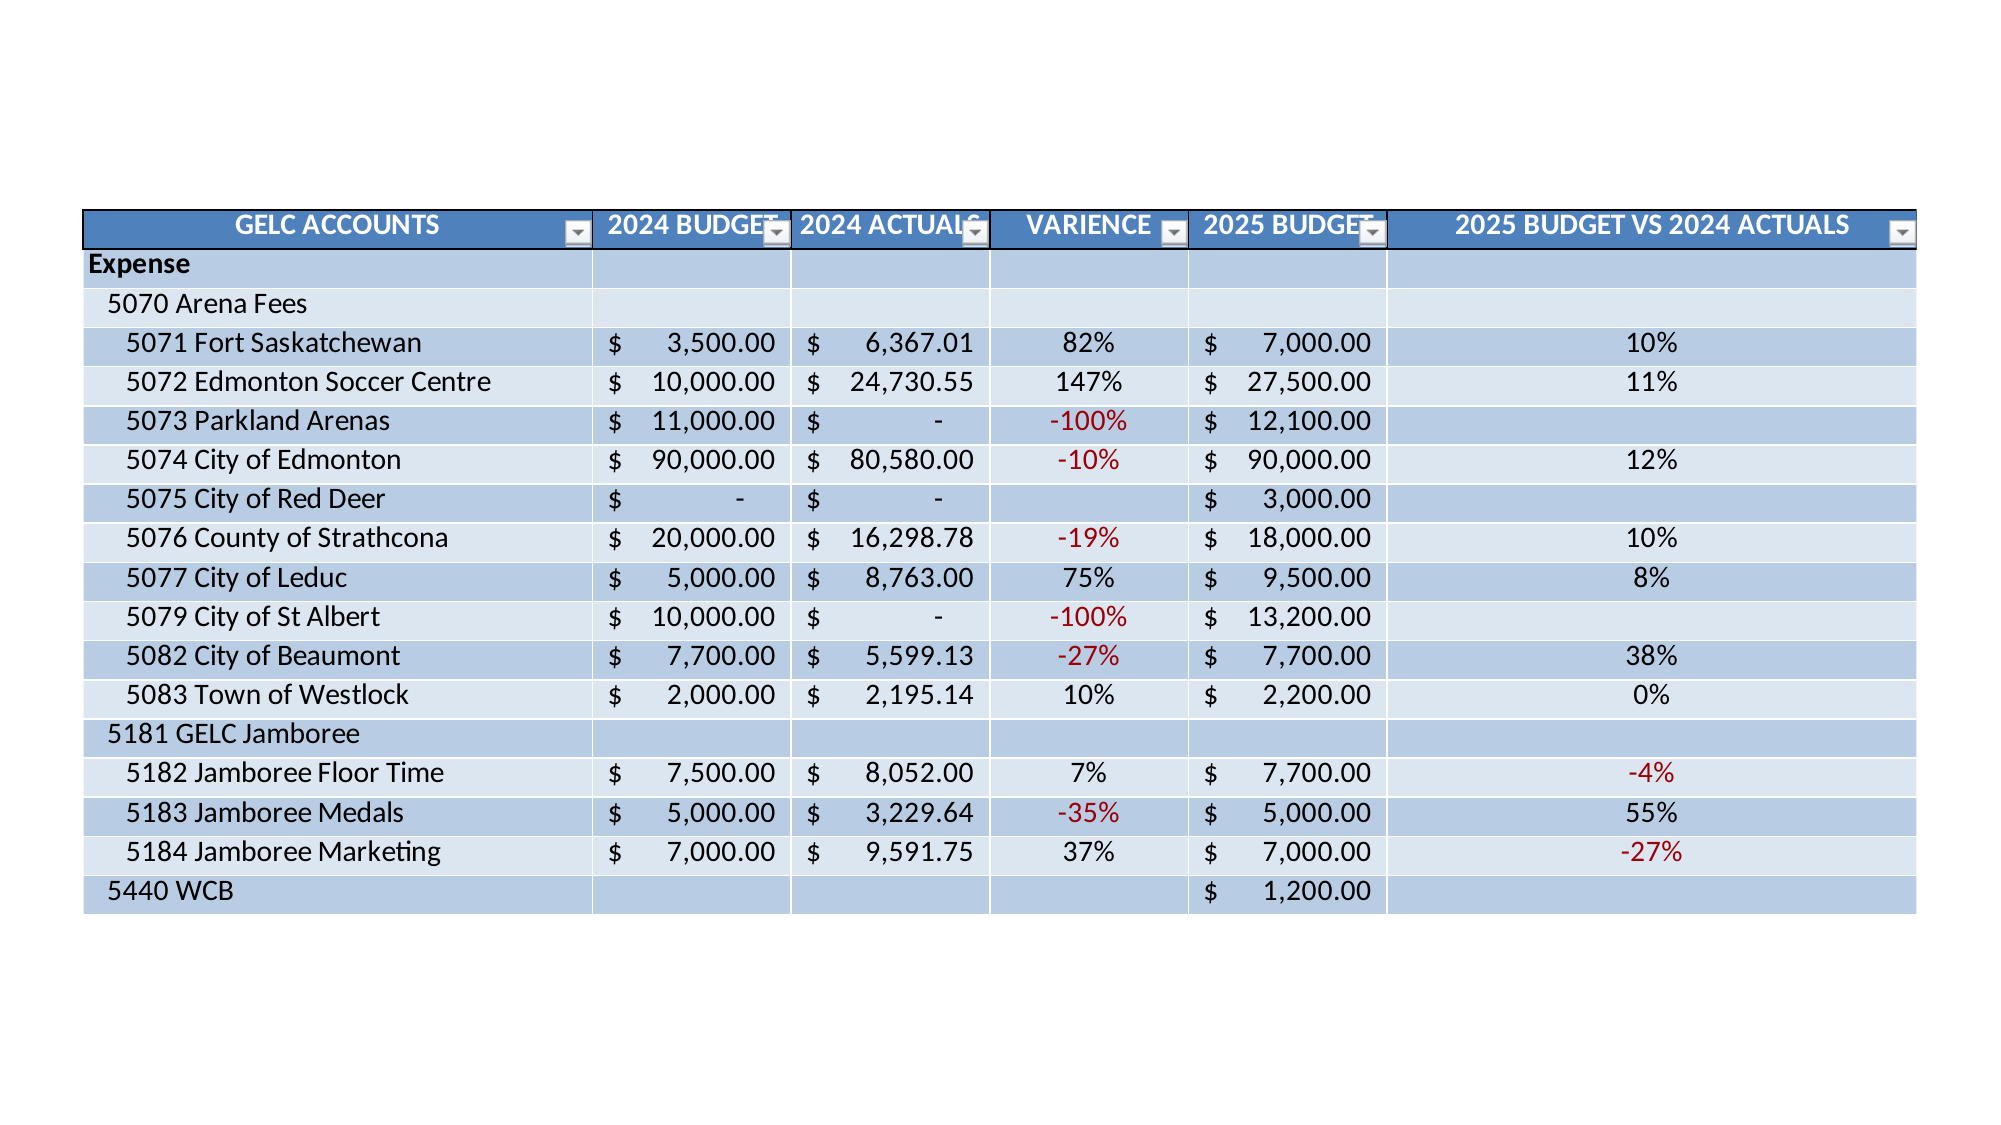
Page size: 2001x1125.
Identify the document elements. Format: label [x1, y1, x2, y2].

picture [81, 208, 1919, 917]
